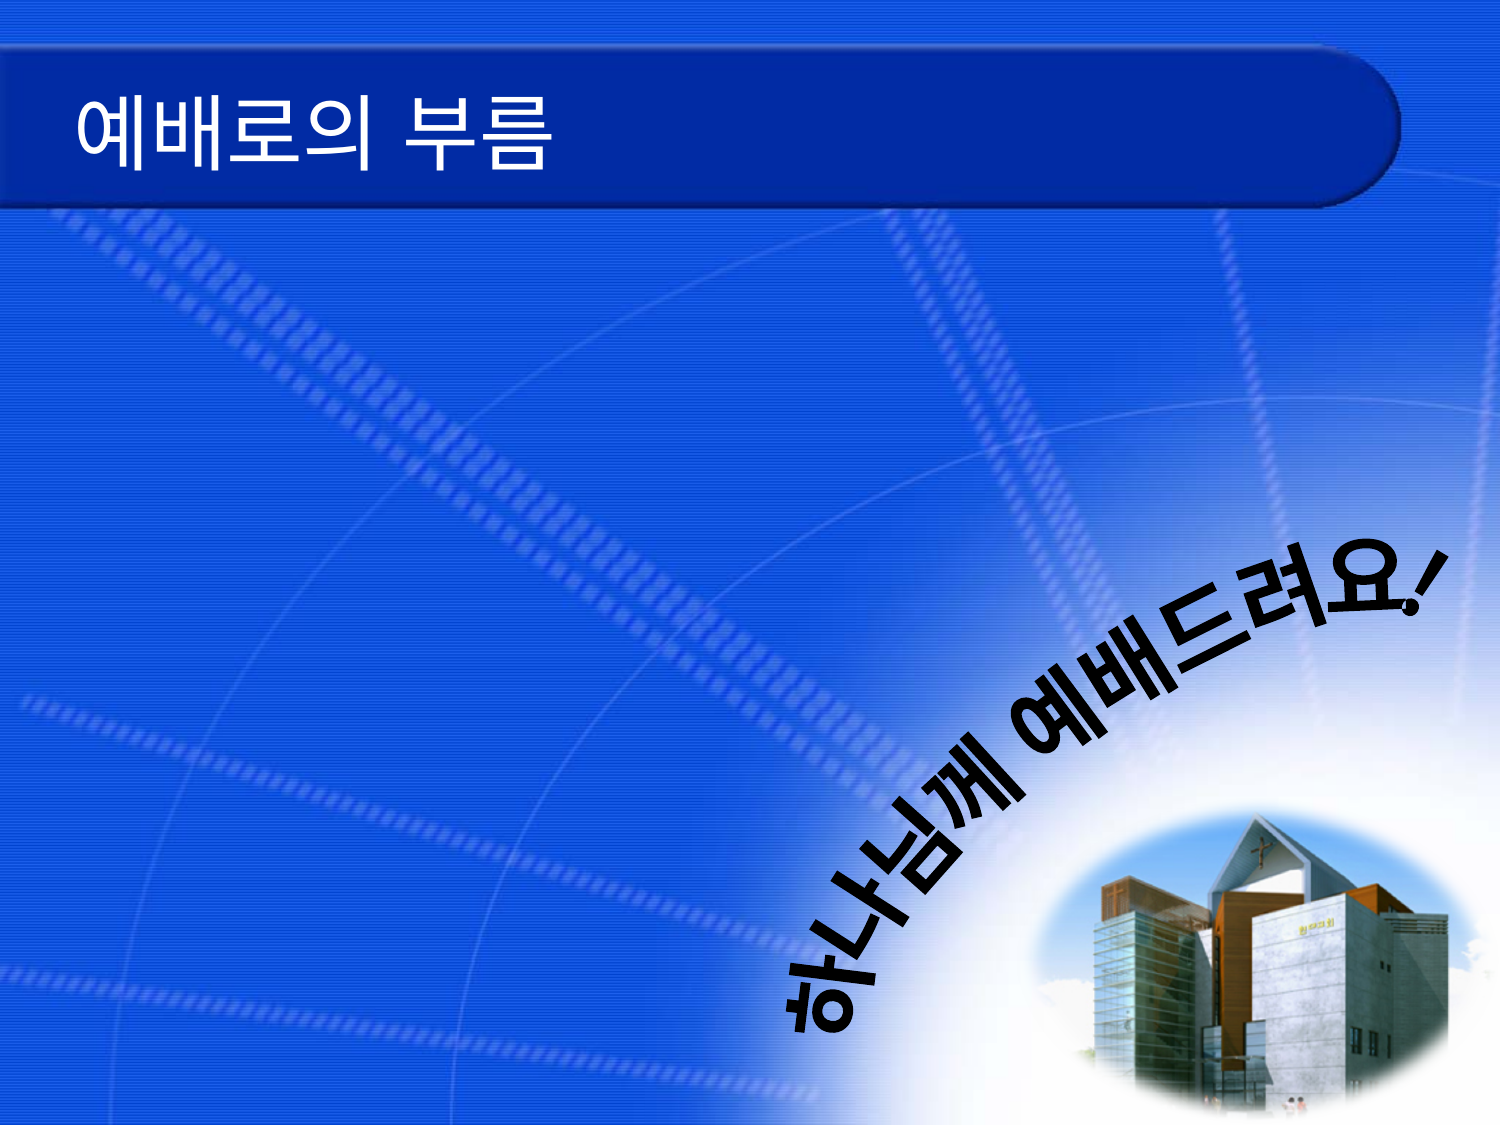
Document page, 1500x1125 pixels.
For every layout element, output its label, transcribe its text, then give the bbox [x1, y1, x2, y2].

picture [0, 0, 1500, 1125]
title 예배로의 부름 [0, 49, 1451, 213]
